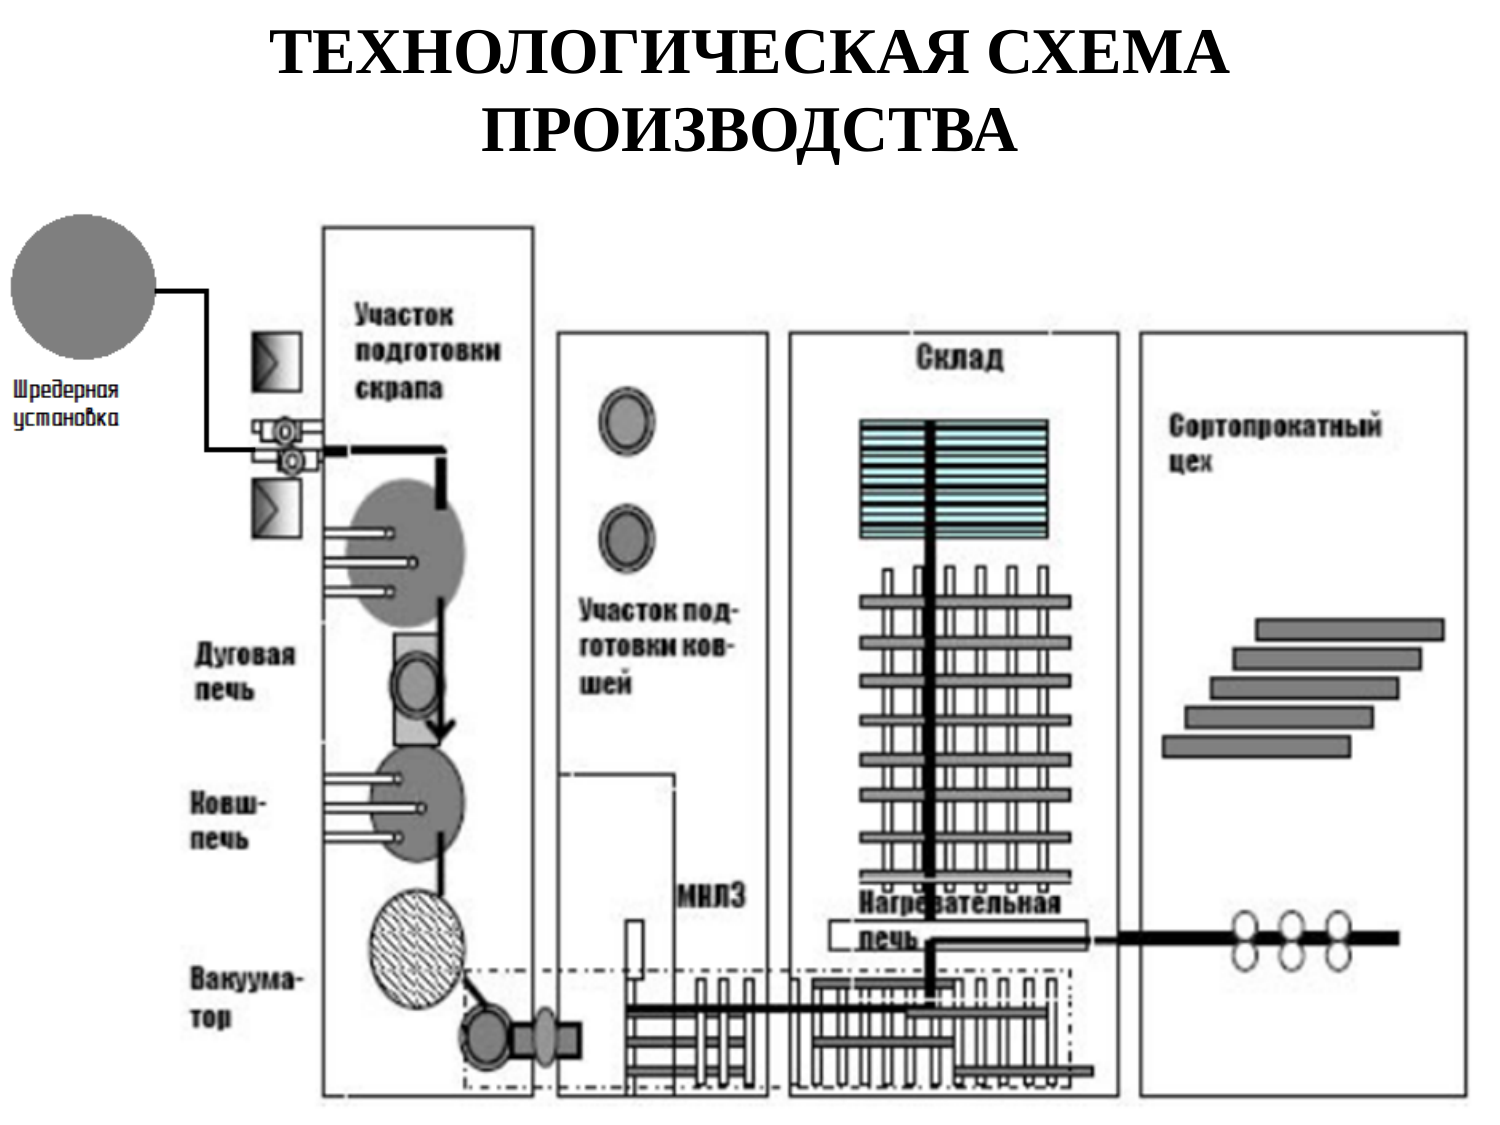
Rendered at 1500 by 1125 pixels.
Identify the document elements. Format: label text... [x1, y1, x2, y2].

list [0, 207, 1500, 1125]
title ТЕХНОЛОГИЧЕСКАЯ СХЕМА ПРОИЗВОДСТВА [0, 0, 1500, 173]
